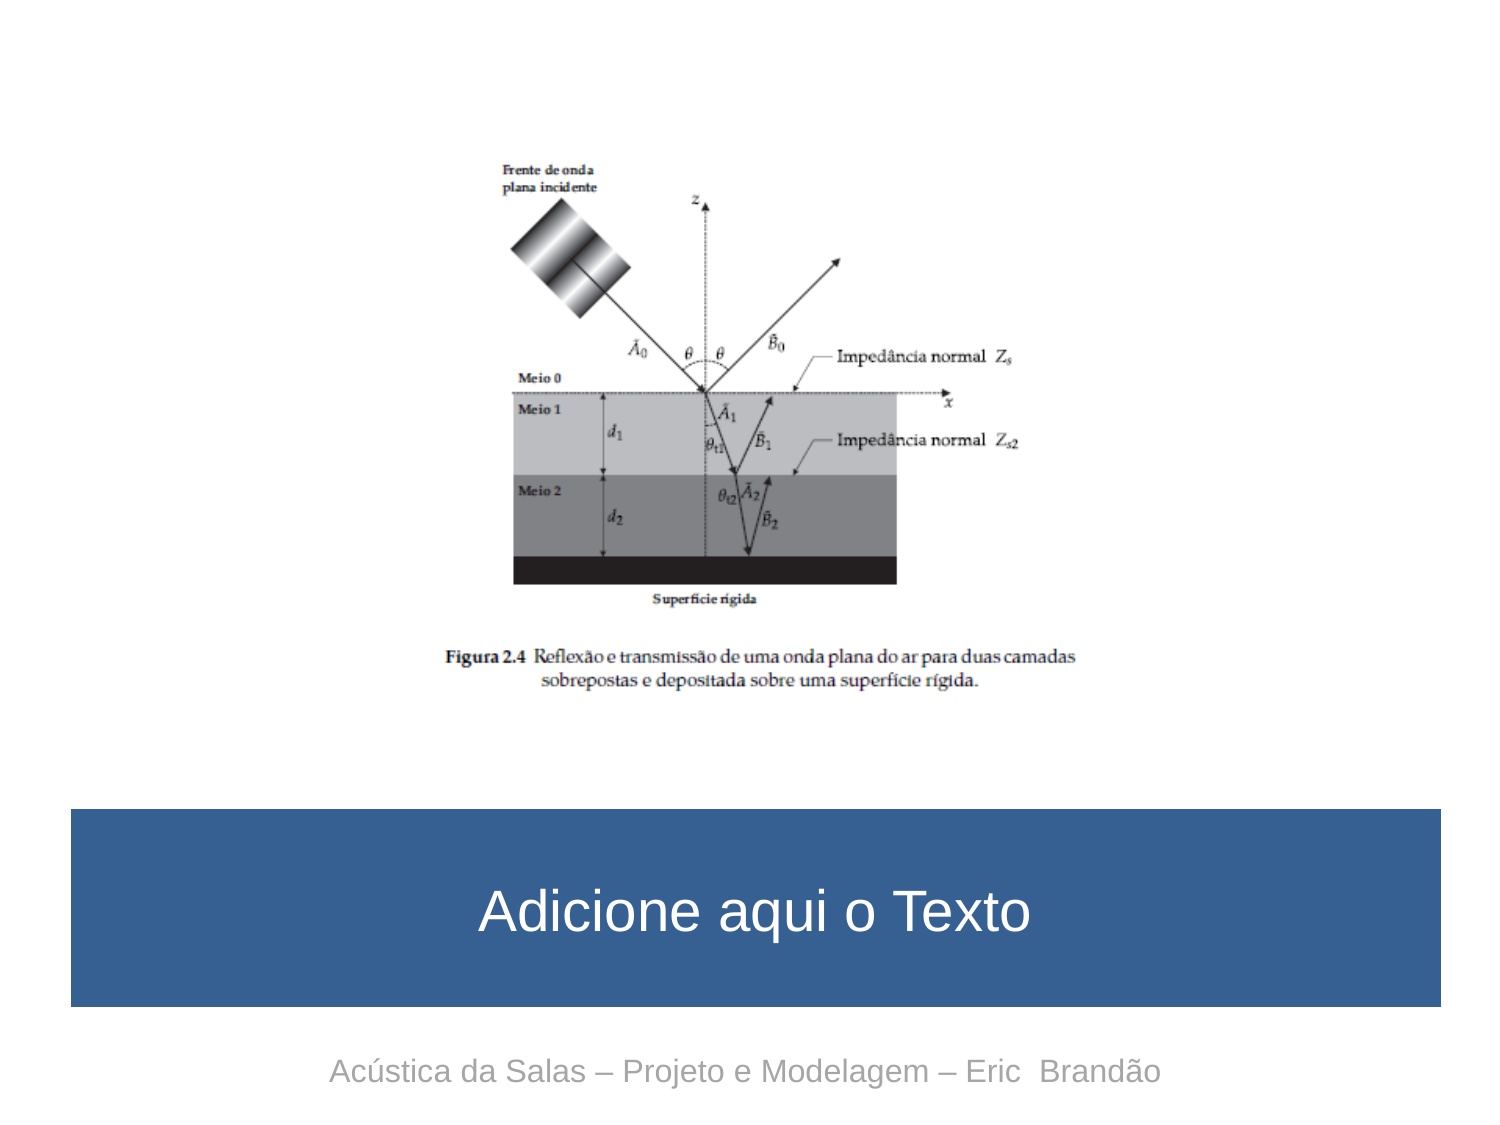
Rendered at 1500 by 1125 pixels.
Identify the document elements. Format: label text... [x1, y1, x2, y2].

text_box Adicione aqui o Texto [70, 808, 1442, 1008]
footer Acústica da Salas – Projeto e Modelagem – Eric Brandão [0, 1042, 1500, 1103]
picture [423, 148, 1089, 697]
